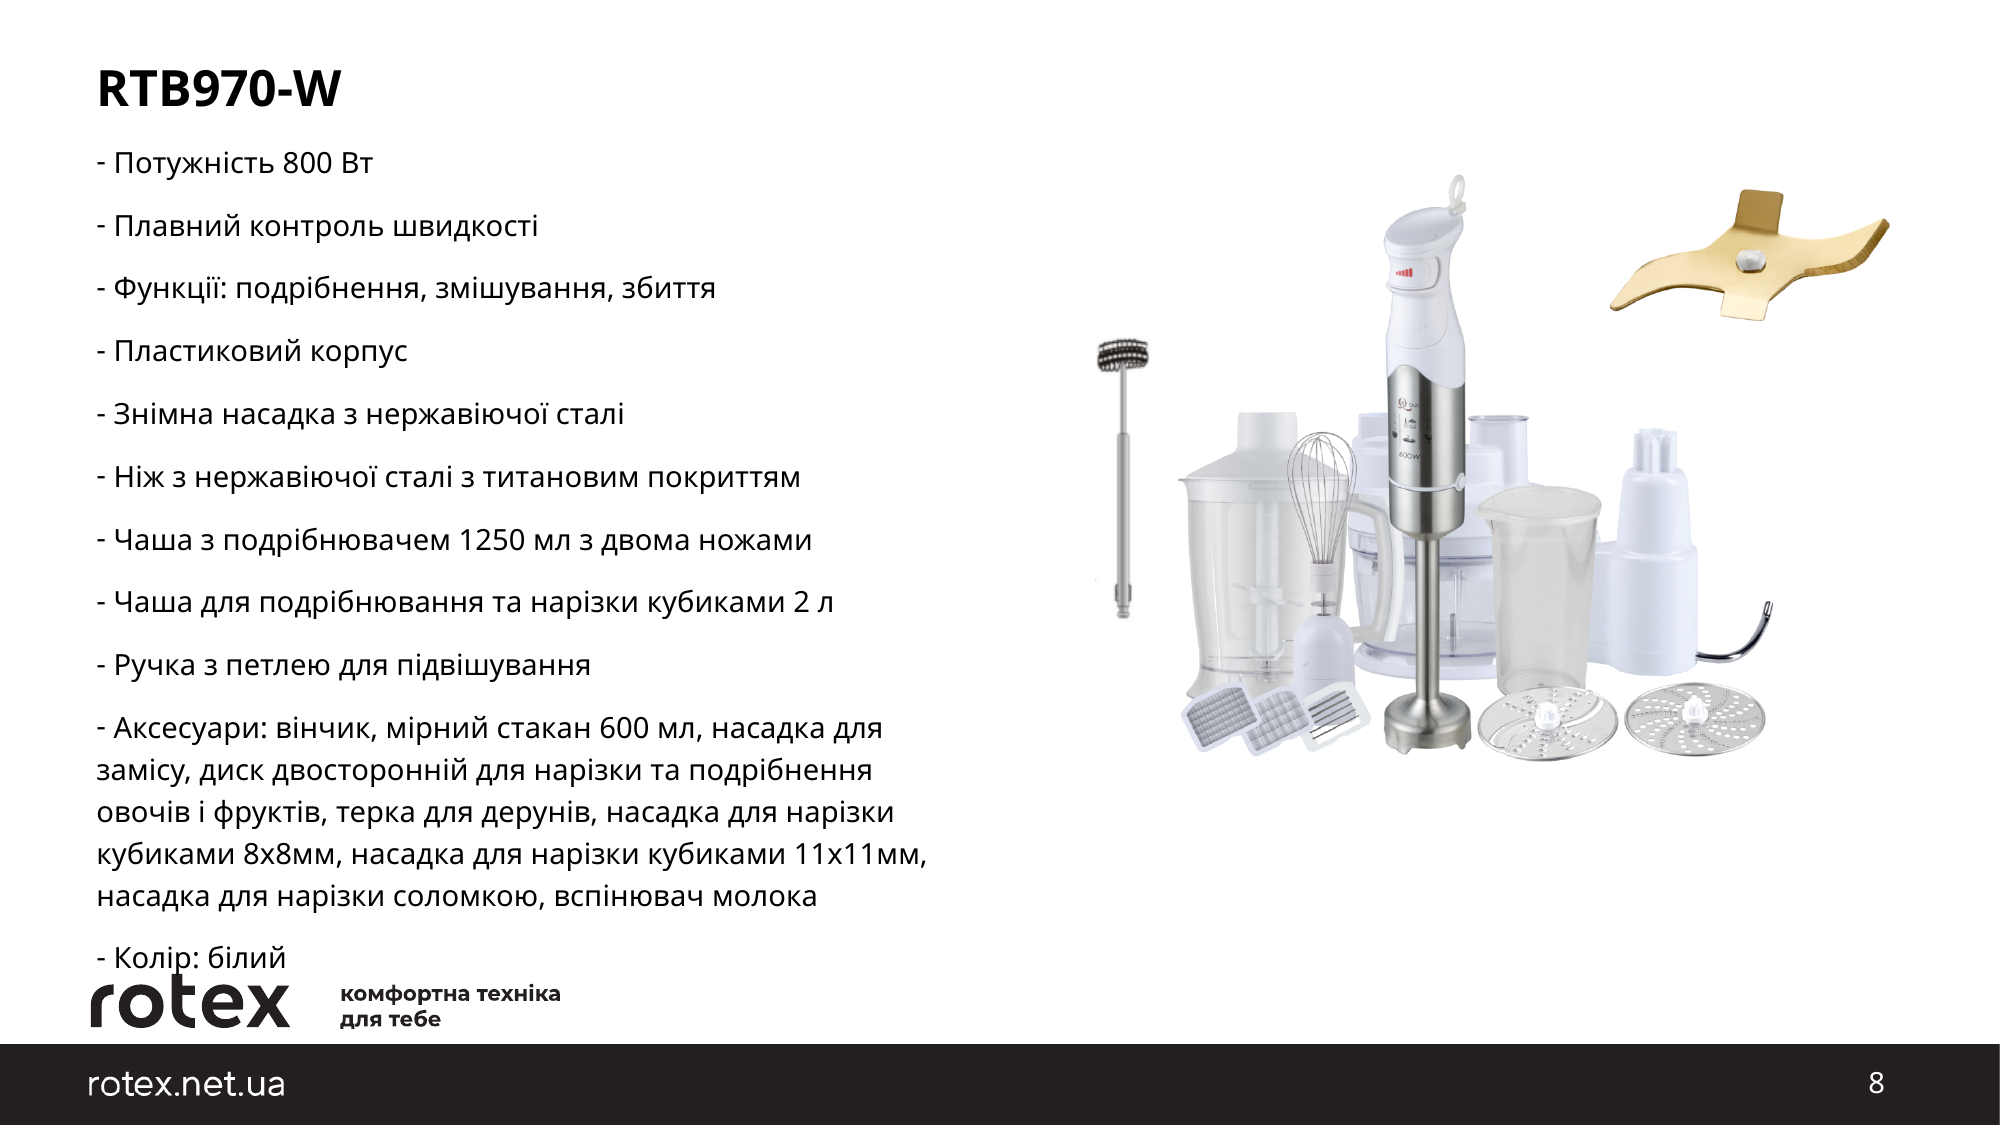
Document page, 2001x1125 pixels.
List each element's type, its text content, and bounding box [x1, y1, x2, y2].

picture [948, 73, 2000, 863]
slide_number 8 [1808, 1054, 1900, 1115]
picture [0, 1044, 2000, 1125]
list RTB970-W Потужність 800 Вт Плавний контроль швидкості Функції: подрібнення, змішування, збиття Пластиковий корпус Знімна насадка з нержавіючої сталі Ніж з нержавіючої сталі з титановим покриттям Чаша з подрібнювачем 1250 мл з двома ножами Чаша для подрібнювання та нарізки кубиками 2 л Ручка з петлею для підвішування Аксесуари: вінчик, мірний стакан 600 мл, насадка для замісу, диск двосторонній для нарізки та подрібнення овочів і фруктів, терка для дерунів, насадка для нарізки кубиками 8х8мм, насадка для нарізки кубиками 11х11мм, насадка для нарізки соломкою, вспінювач молока Колір: білий [81, 37, 963, 881]
